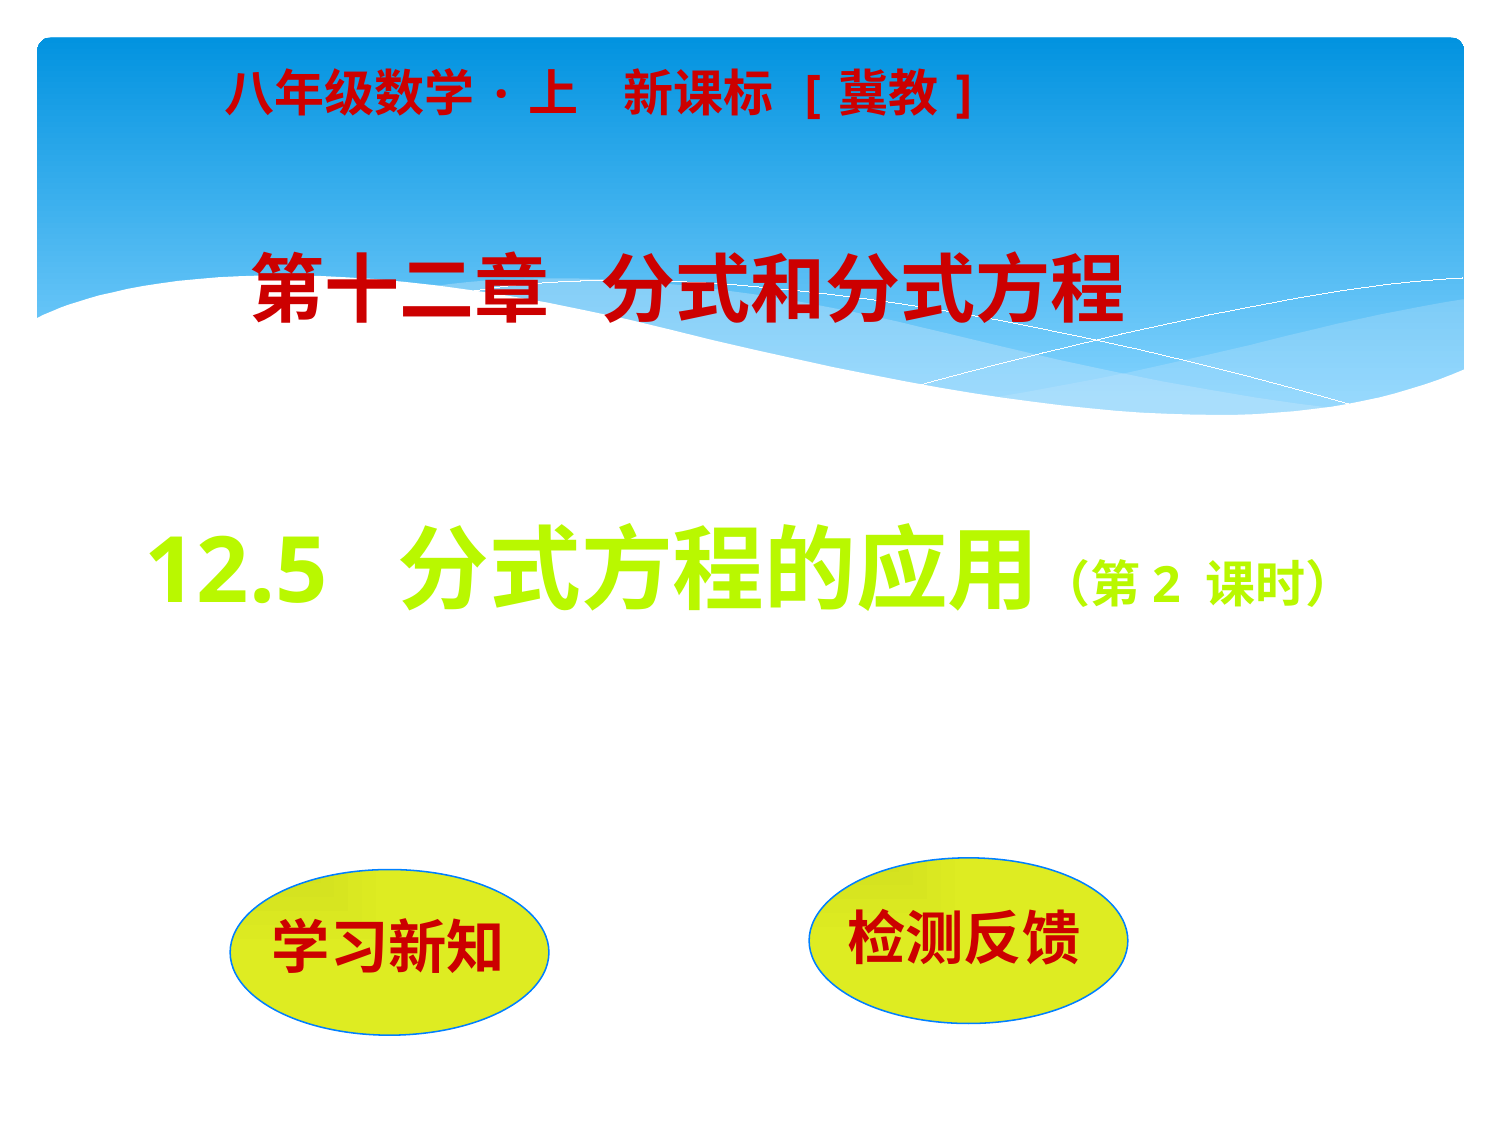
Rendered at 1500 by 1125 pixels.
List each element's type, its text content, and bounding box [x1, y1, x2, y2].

text_box 第十二章 分式和分式方程 [234, 234, 1202, 340]
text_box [229, 869, 562, 1036]
text_box 八年级数学·上 新课标 [冀教] [171, 54, 1034, 130]
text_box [808, 857, 1164, 1024]
text_box 12.5 分式方程的应用（第2 课时） [29, 503, 1471, 629]
